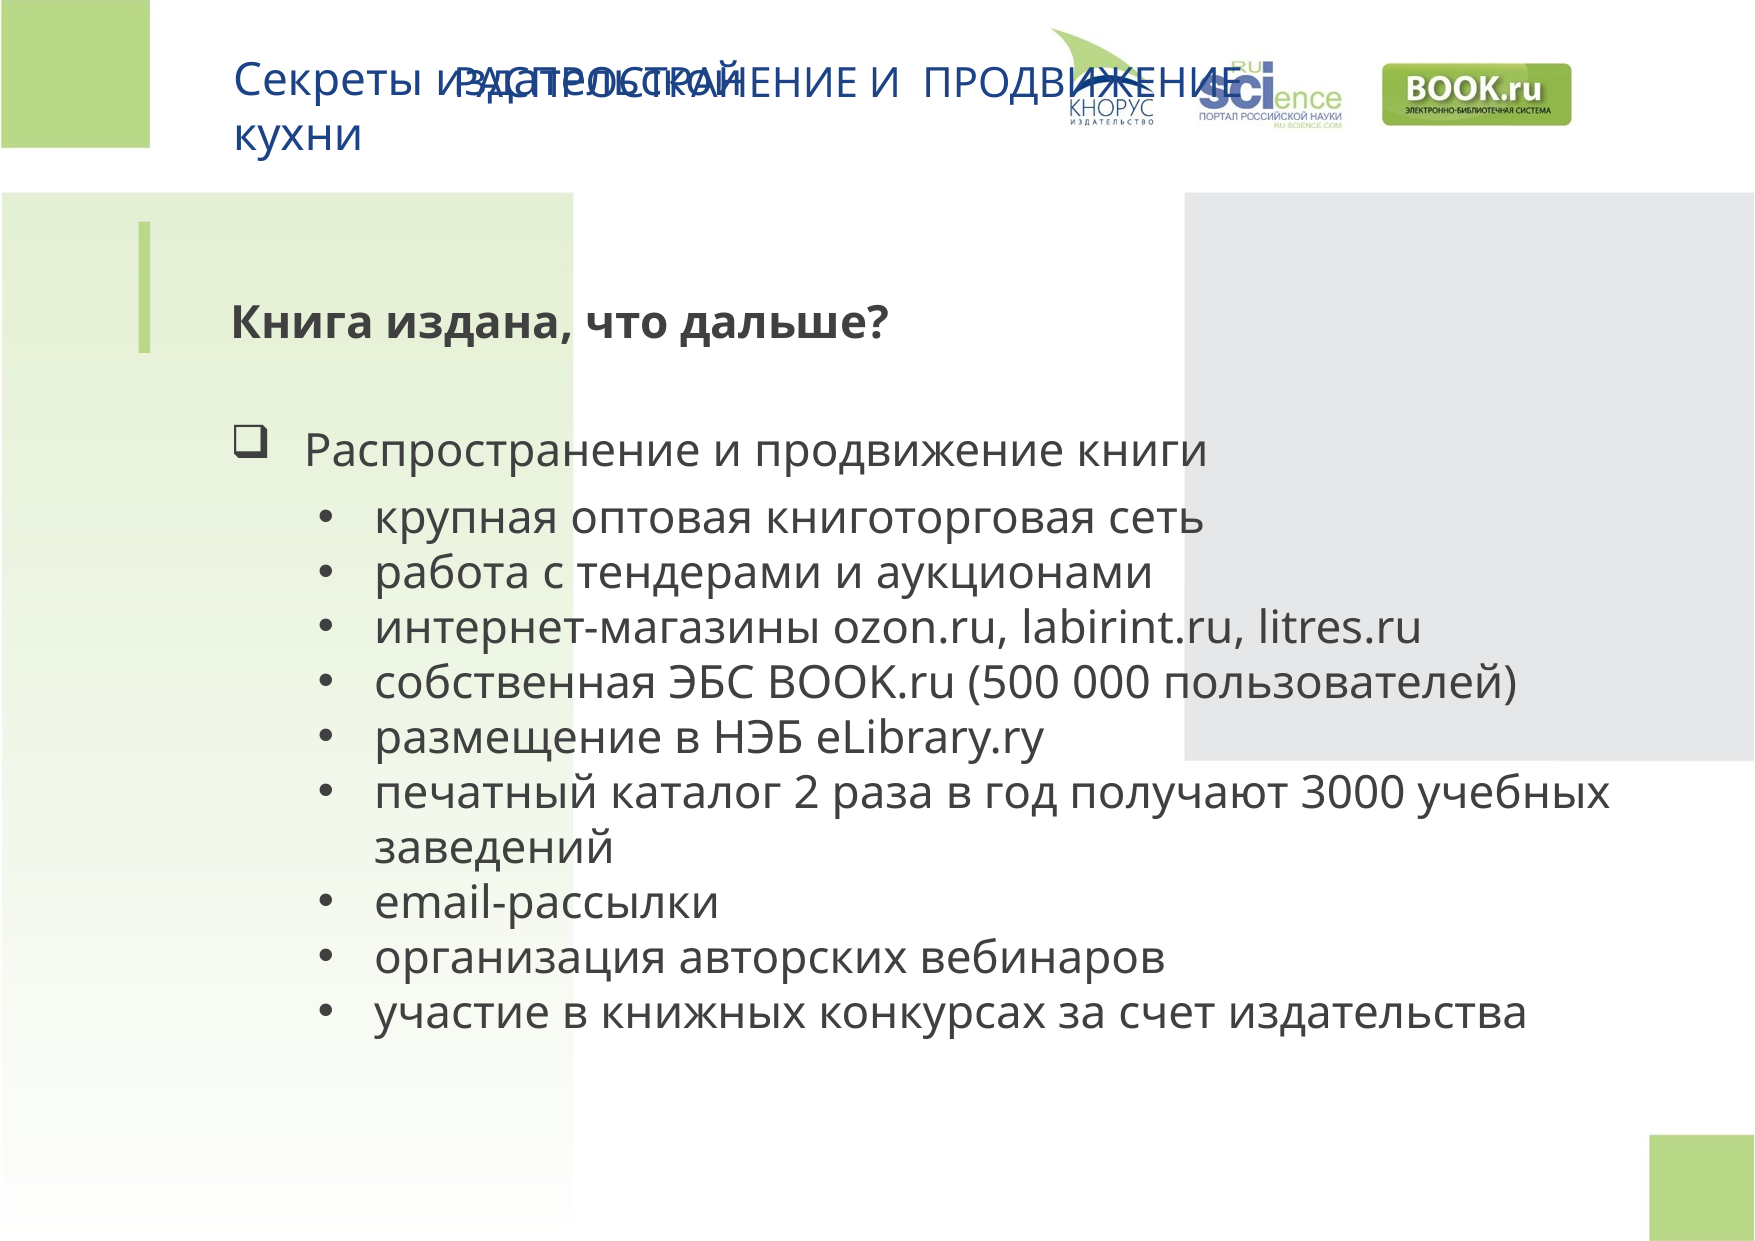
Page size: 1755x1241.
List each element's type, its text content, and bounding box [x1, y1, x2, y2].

picture [0, 0, 1755, 1241]
text_box Секреты издательской кухни [215, 65, 438, 144]
text_box Книга издана, что дальше? Распространение и продвижение книги крупная оптовая книготорговая сеть работа с тендерами и аукционами интернет-магазины ozon.ru, labirint.ru, litres.ru собственная ЭБС BOOK.ru (500 000 пользователей) размещение в НЭБ eLibrary.ry печатный каталог 2 раза в год получают 3000 учебных заведений email-рассылки организация авторских вебинаров участие в книжных конкурсах за счет издательства [215, 285, 1650, 1155]
text_box [137, 220, 152, 355]
text_box Распространение и продвижение [438, 48, 1316, 164]
